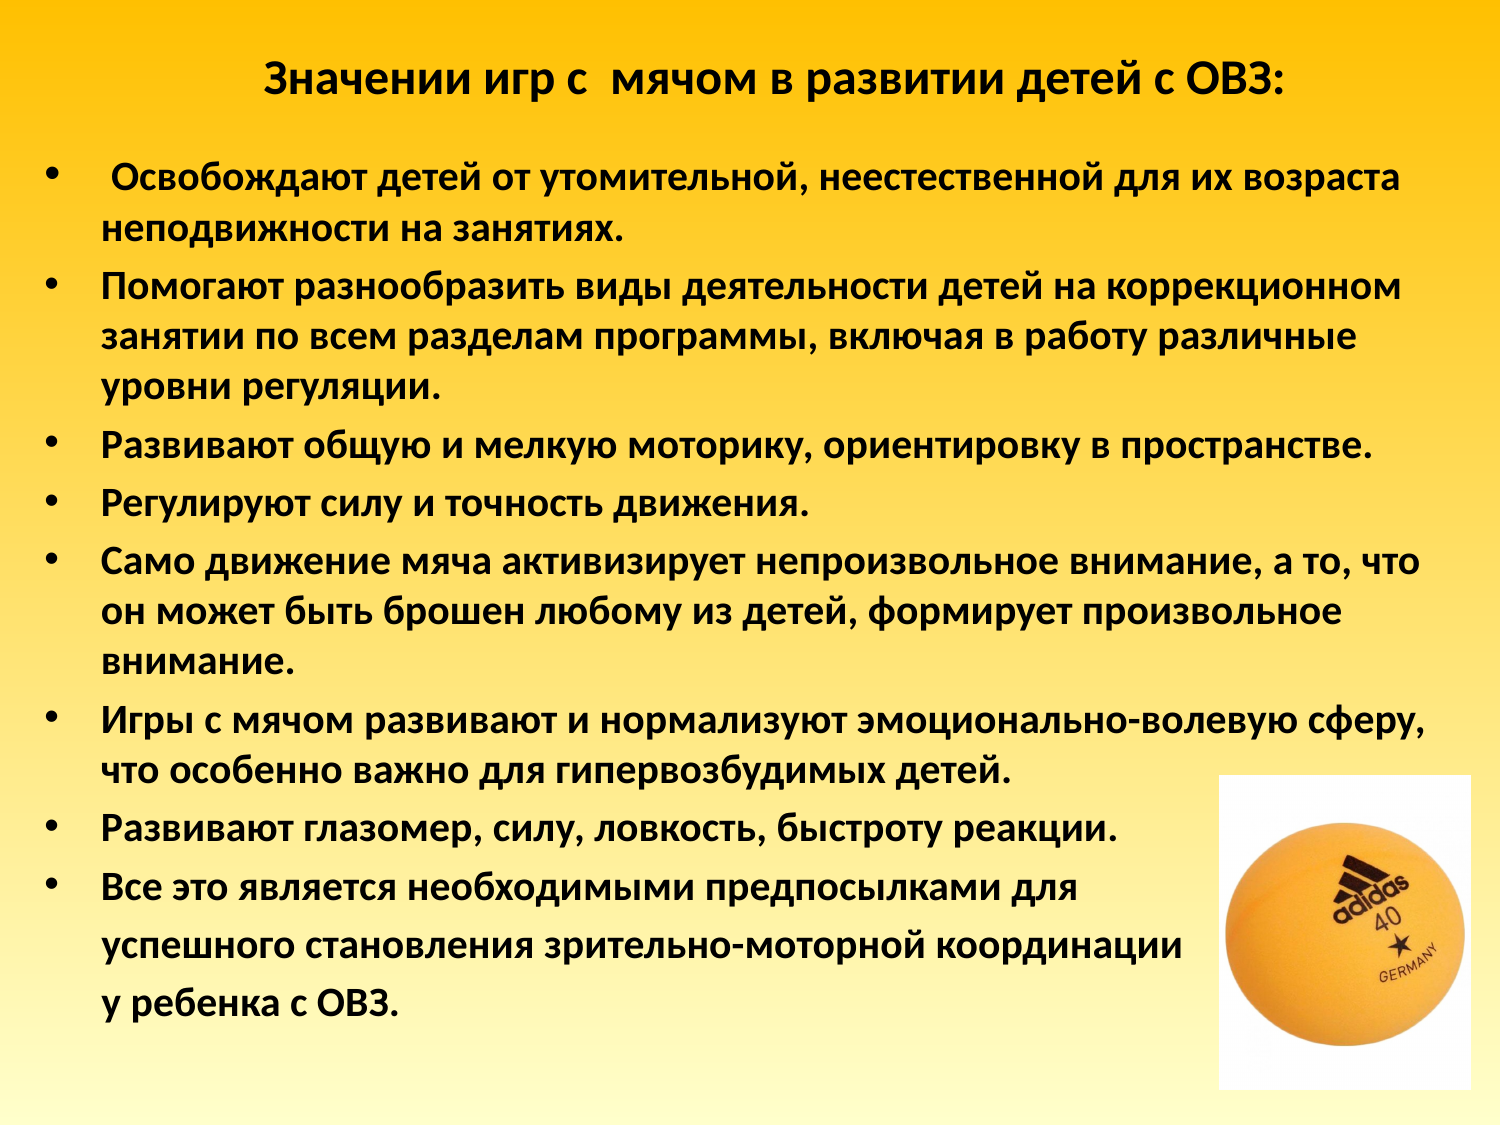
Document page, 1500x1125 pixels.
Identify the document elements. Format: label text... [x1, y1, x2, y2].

title Значении игр с мячом в развитии детей с ОВЗ: [29, 0, 1500, 149]
picture [1218, 774, 1471, 1090]
list Освобождают детей от утомительной, неестественной для их возраста неподвижности на занятиях. Помогают разнообразить виды деятельности детей на коррекционном занятии по всем разделам программы, включая в работу различные уровни регуляции. Развивают общую и мелкую моторику, ориентировку в пространстве. Регулируют силу и точность движения. Само движение мяча активизирует непроизвольное внимание, а то, что он может быть брошен любому из детей, формирует произвольное внимание. Игры с мячом развивают и нормализуют эмоционально-волевую сферу, что особенно важно для гипервозбудимых детей. Развивают глазомер, силу, ловкость, быстроту реакции. Все это является необходимыми предпосылками для успешного становления зрительно-моторной координации у ребенка с ОВЗ. [29, 137, 1447, 1083]
